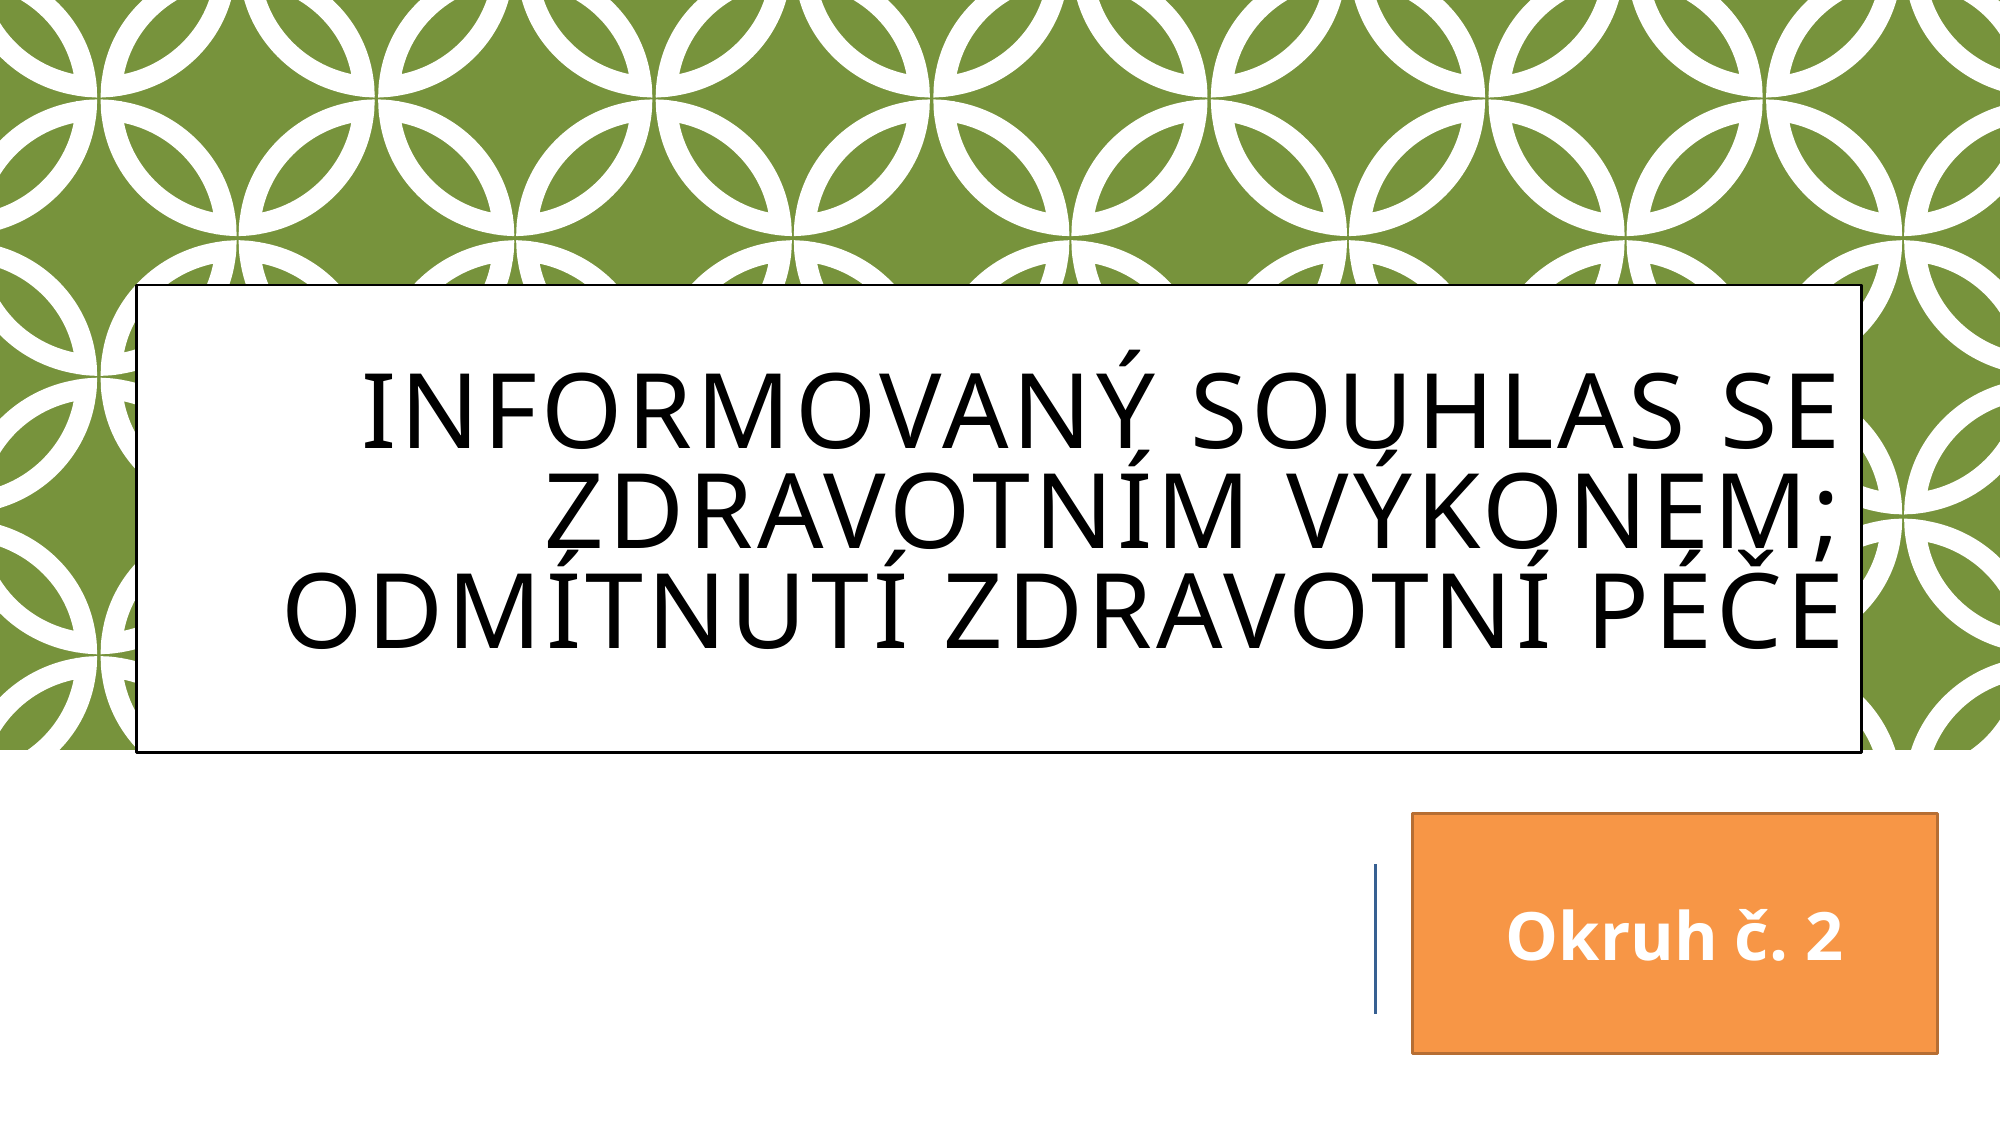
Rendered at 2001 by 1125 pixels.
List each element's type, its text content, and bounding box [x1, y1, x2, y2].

list Okruh č. 2 [1411, 812, 1939, 1055]
title Informovaný souhlas se zdravotním výkonem; odmítnutí zdravotní péče [135, 284, 1863, 754]
